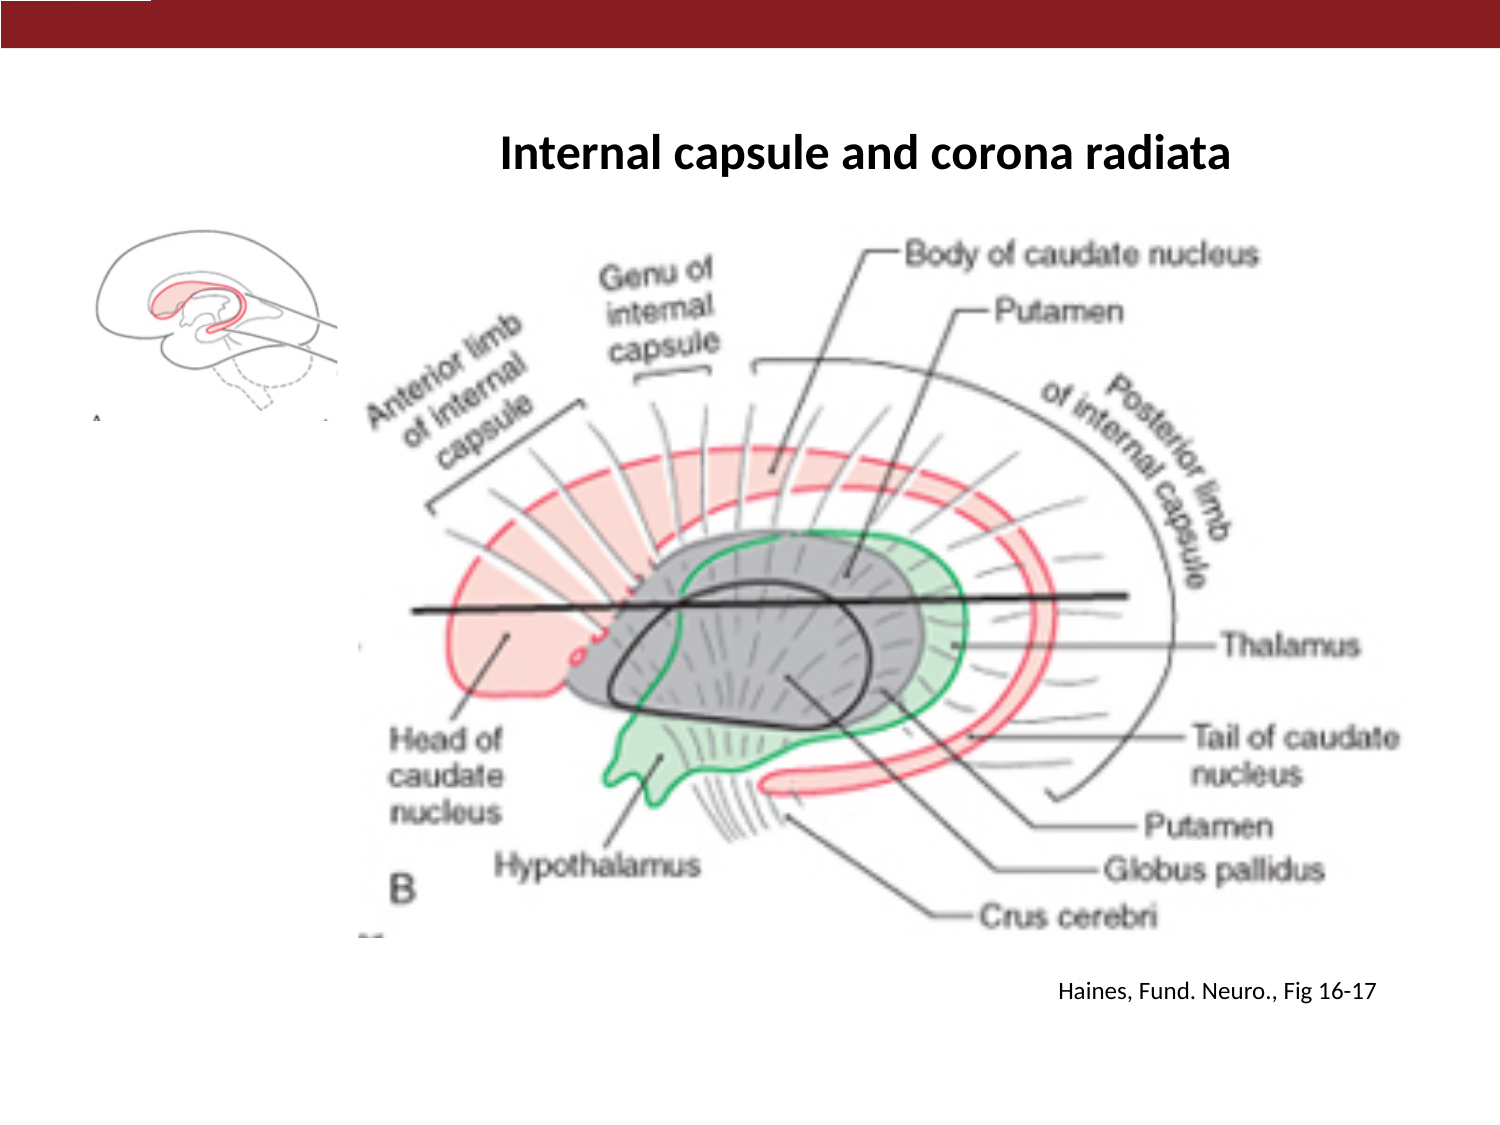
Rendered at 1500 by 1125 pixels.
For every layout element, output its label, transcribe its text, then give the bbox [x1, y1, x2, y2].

picture [358, 212, 1422, 938]
text_box Internal capsule and corona radiata [484, 112, 1247, 188]
picture [87, 212, 338, 421]
text_box Haines, Fund. Neuro., Fig 16-17 [1043, 967, 1393, 1012]
